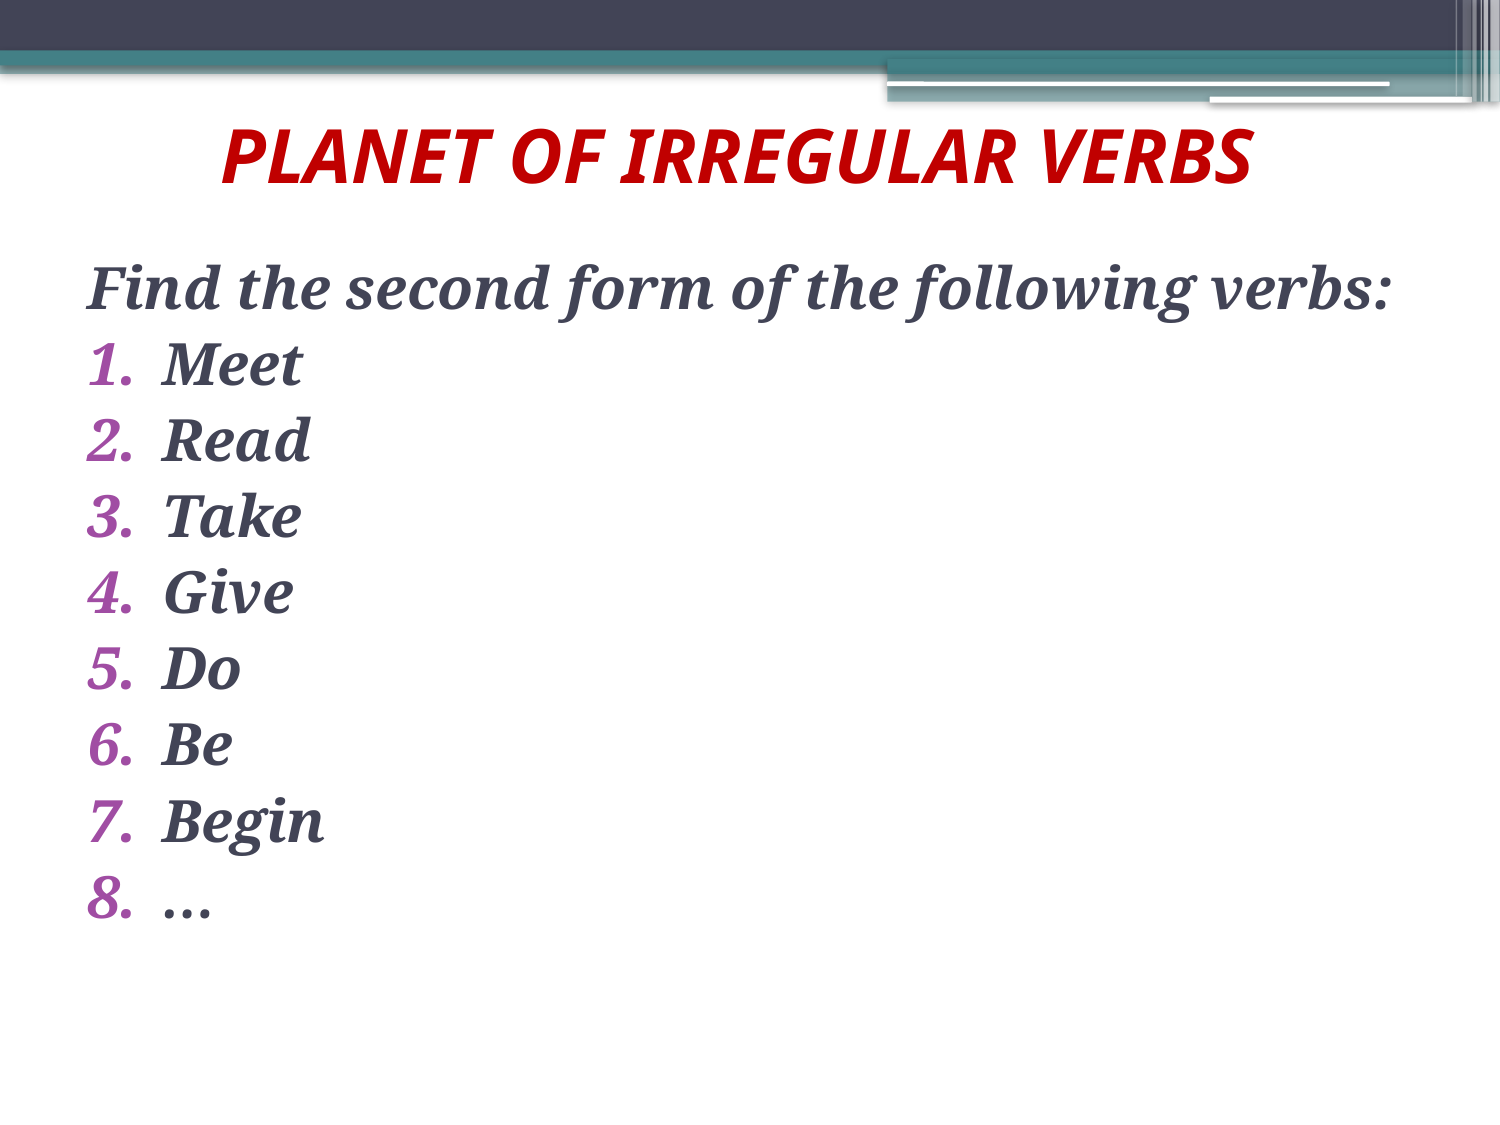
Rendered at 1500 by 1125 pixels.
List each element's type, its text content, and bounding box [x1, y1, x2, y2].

title PLANET OF IRREGULAR VERBS [100, 90, 1376, 243]
list Find the second form of the following verbs: Meet Read Take Give Do Be Begin … [64, 243, 1483, 1083]
